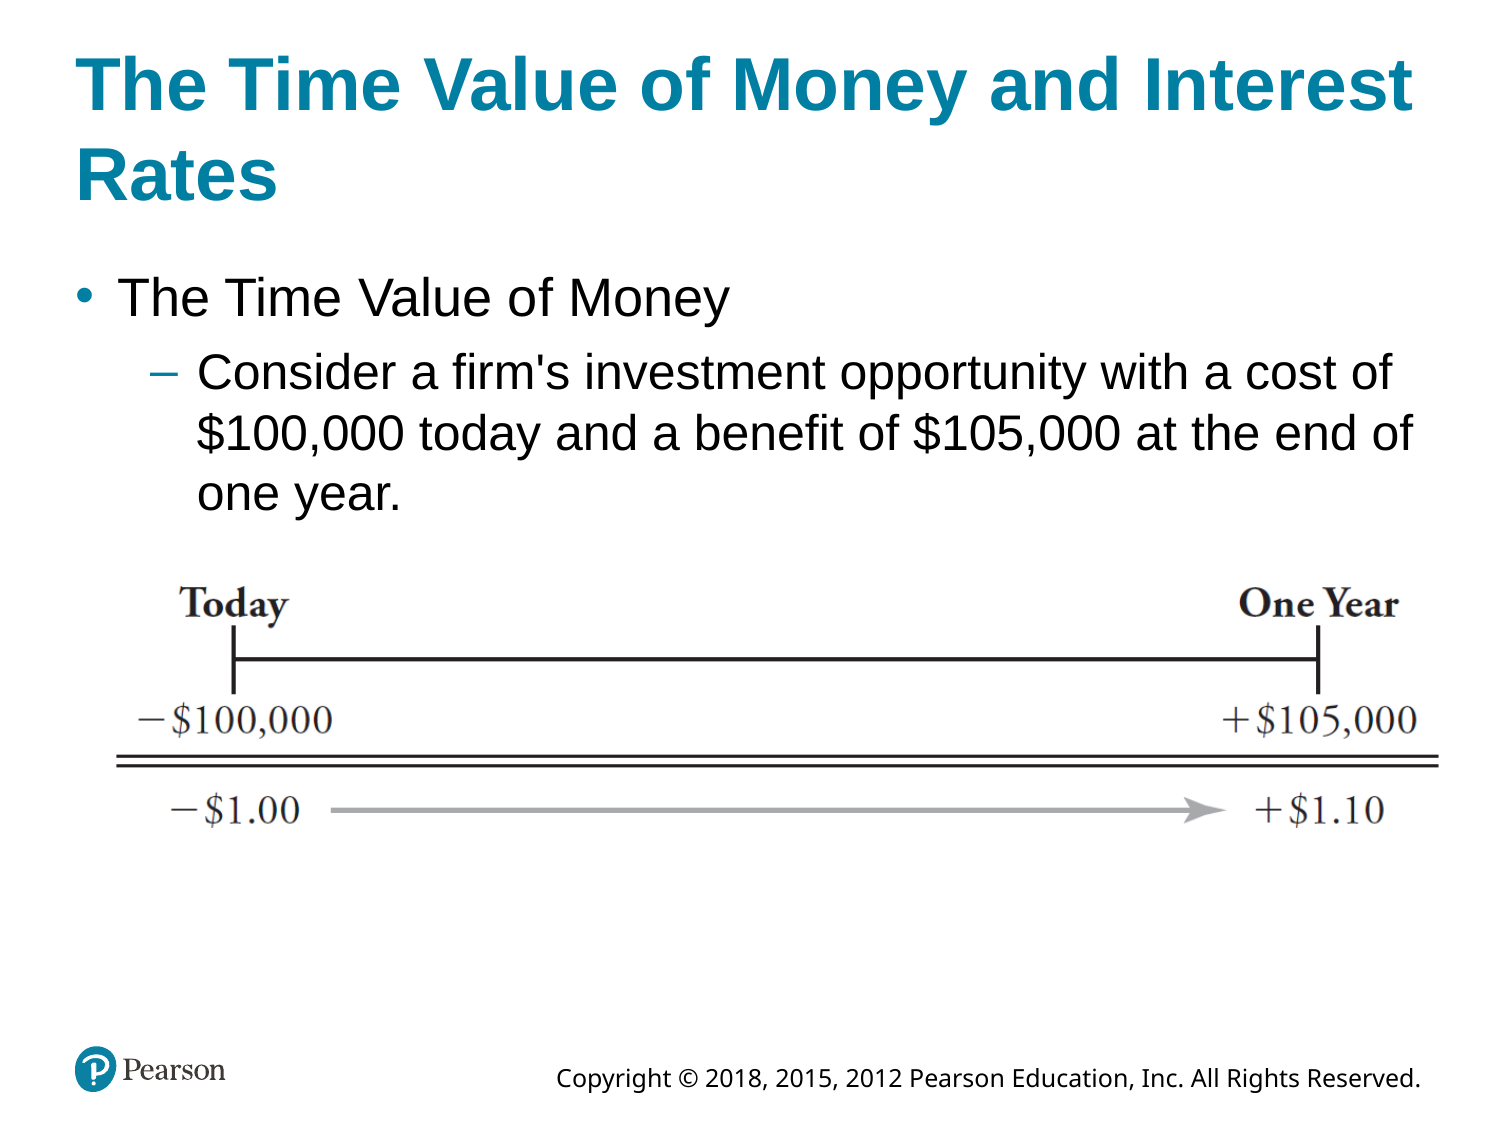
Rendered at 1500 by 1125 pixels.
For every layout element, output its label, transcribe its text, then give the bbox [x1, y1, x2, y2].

picture [108, 566, 1447, 866]
list The Time Value of Money Consider a firm's investment opportunity with a cost of $100,000 today and a benefit of $105,000 at the end of one year. [75, 262, 1425, 538]
title The Time Value of Money and Interest Rates [75, 35, 1425, 216]
